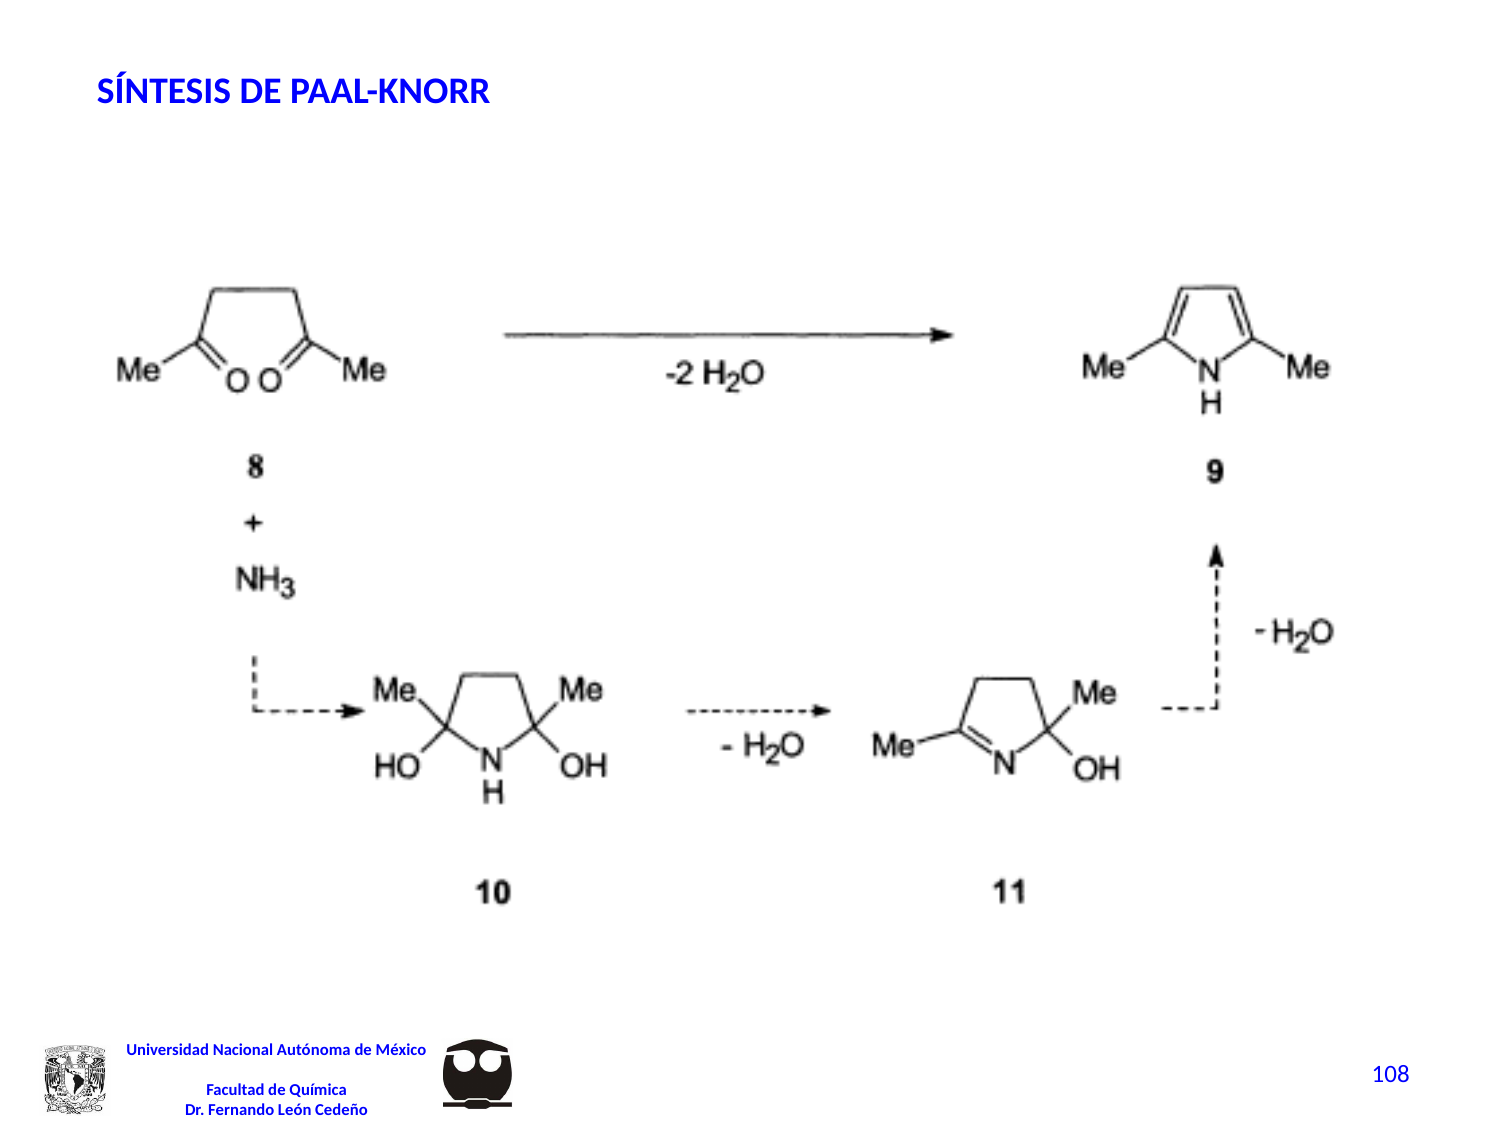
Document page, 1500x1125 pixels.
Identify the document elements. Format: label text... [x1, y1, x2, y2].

picture [39, 1045, 110, 1116]
slide_number 108 [1074, 1042, 1425, 1103]
text_box SÍNTESIS DE PAAL-KNORR [82, 58, 680, 119]
picture [105, 210, 1407, 943]
picture [441, 1038, 513, 1110]
